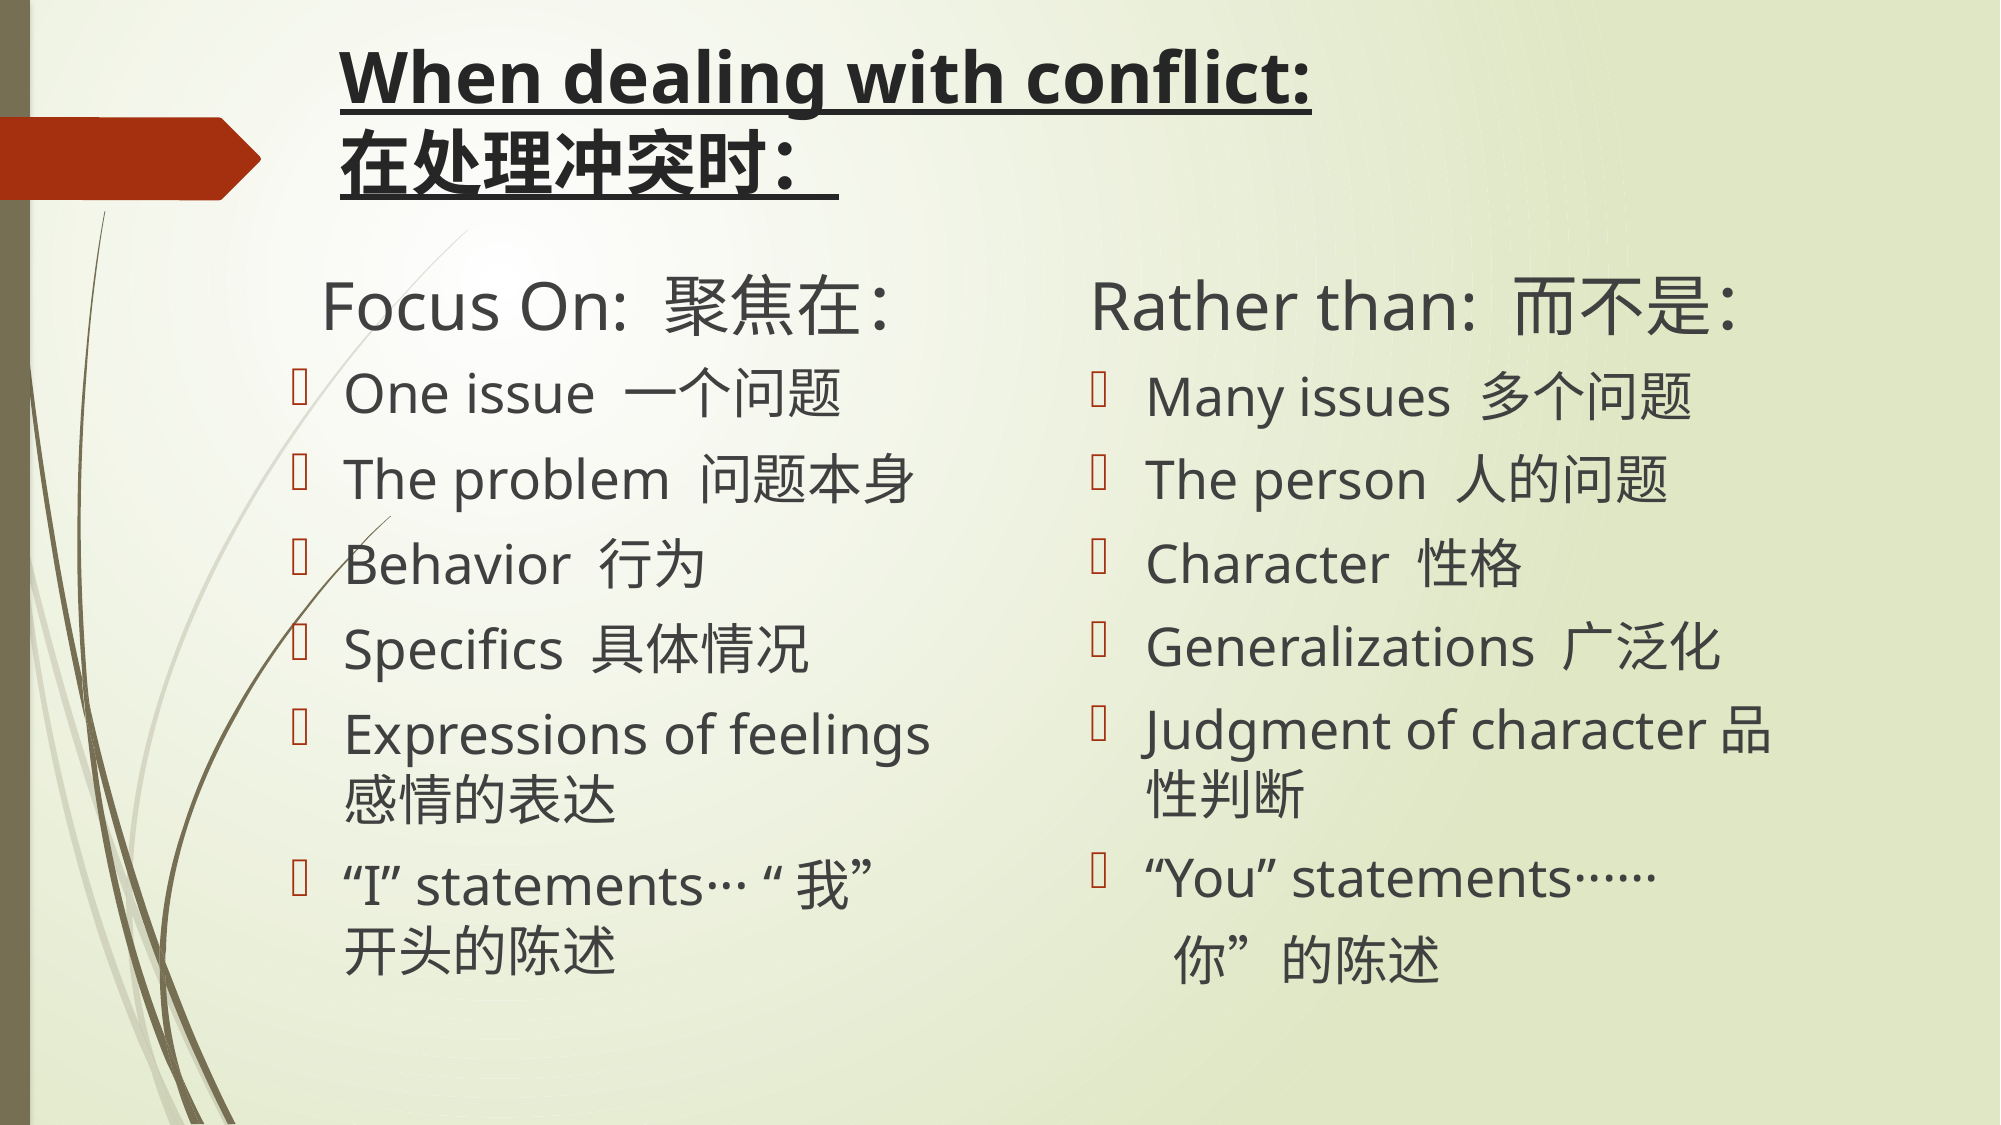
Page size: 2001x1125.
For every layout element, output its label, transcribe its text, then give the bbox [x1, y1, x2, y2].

list One issue 一个问题 The problem 问题本身 Behavior 行为 Specifics 具体情况 Expressions of feelings 感情的表达 “I” statements··· “我”开头的陈述 [275, 351, 969, 1000]
list Rather than: 而不是： [1074, 246, 1738, 352]
title When dealing with conflict: 在处理冲突时： [324, 24, 1675, 213]
list Focus On: 聚焦在： [305, 246, 969, 351]
list Many issues 多个问题 The person 人的问题 Character 性格 Generalizations 广泛化 Judgment of character品性判断 “You” statements······ 你”的陈述 [1074, 355, 1808, 1004]
